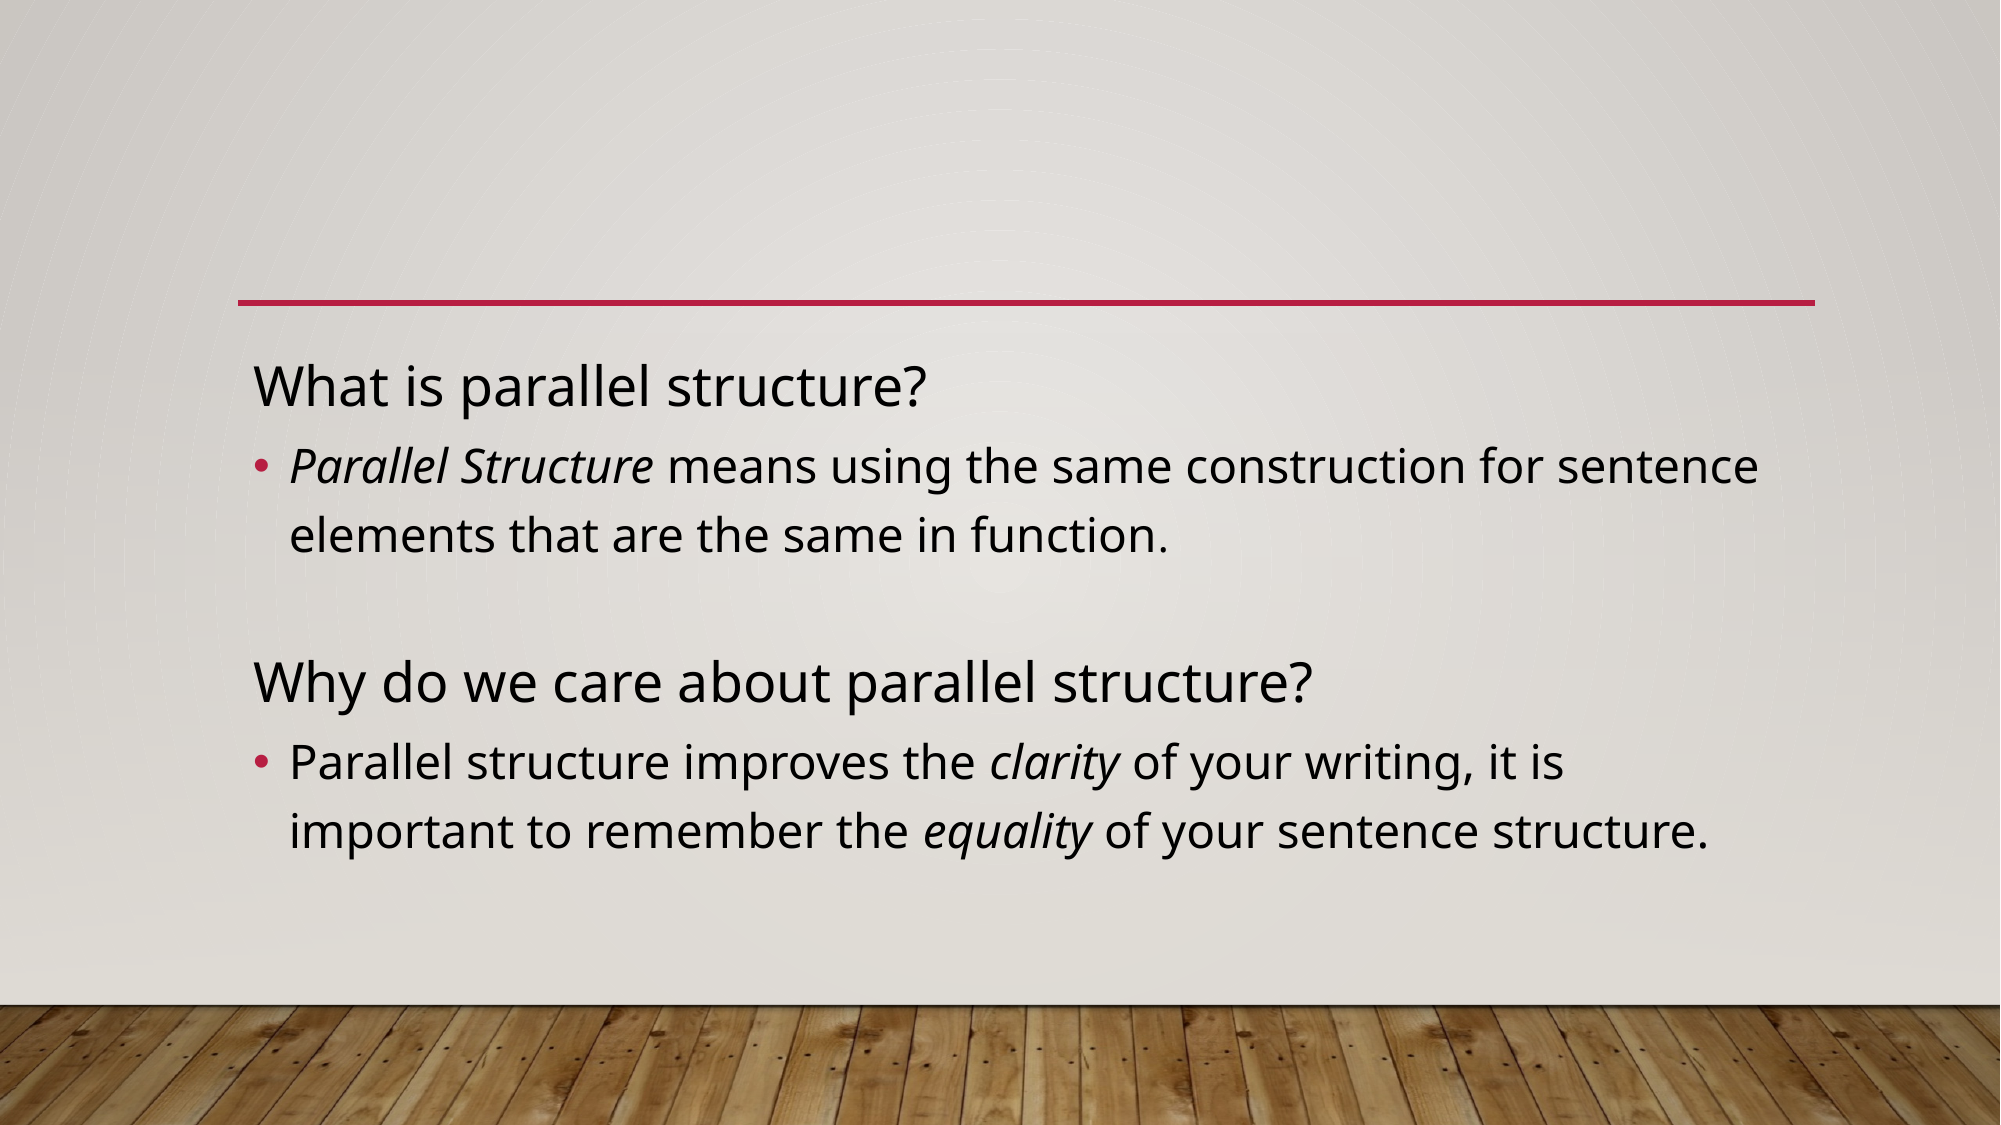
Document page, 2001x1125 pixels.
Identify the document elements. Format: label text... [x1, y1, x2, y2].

list What is parallel structure? Parallel Structure means using the same construction for sentence elements that are the same in function. Why do we care about parallel structure? Parallel structure improves the clarity of your writing, it is important to remember the equality of your sentence structure. [238, 330, 1814, 897]
picture [0, 1005, 2000, 1125]
